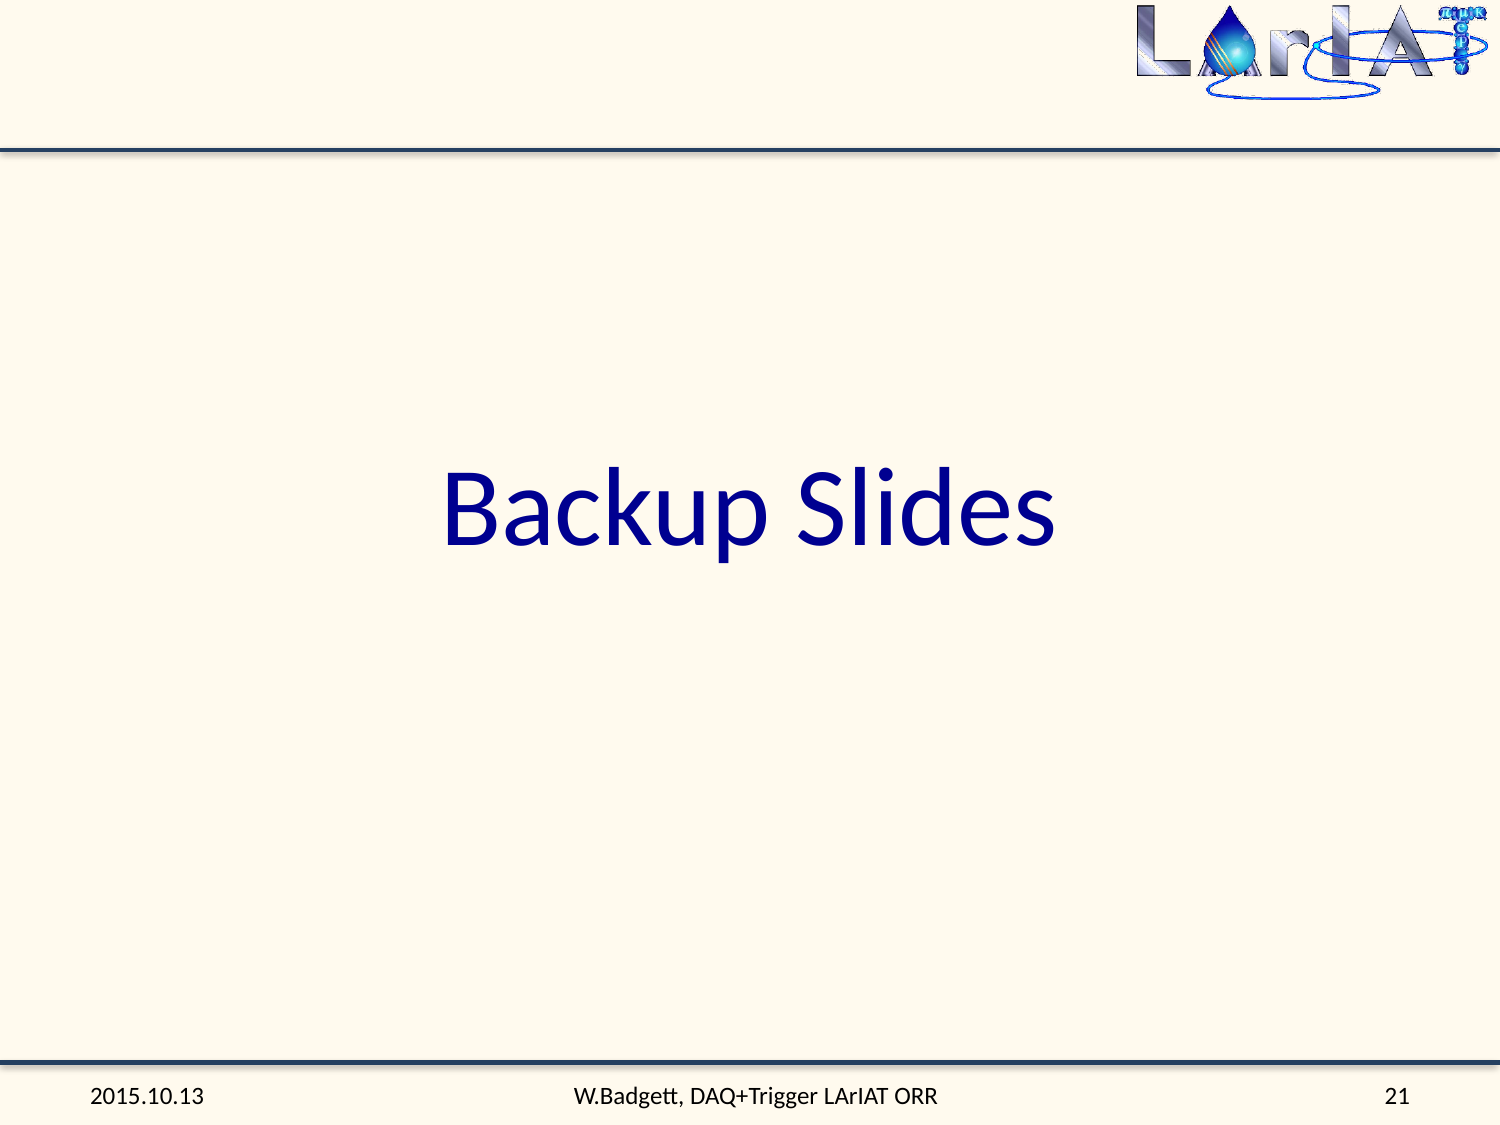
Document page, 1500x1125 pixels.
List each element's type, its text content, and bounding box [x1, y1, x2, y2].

picture [1137, 5, 1488, 100]
list Backup Slides [425, 425, 1100, 563]
